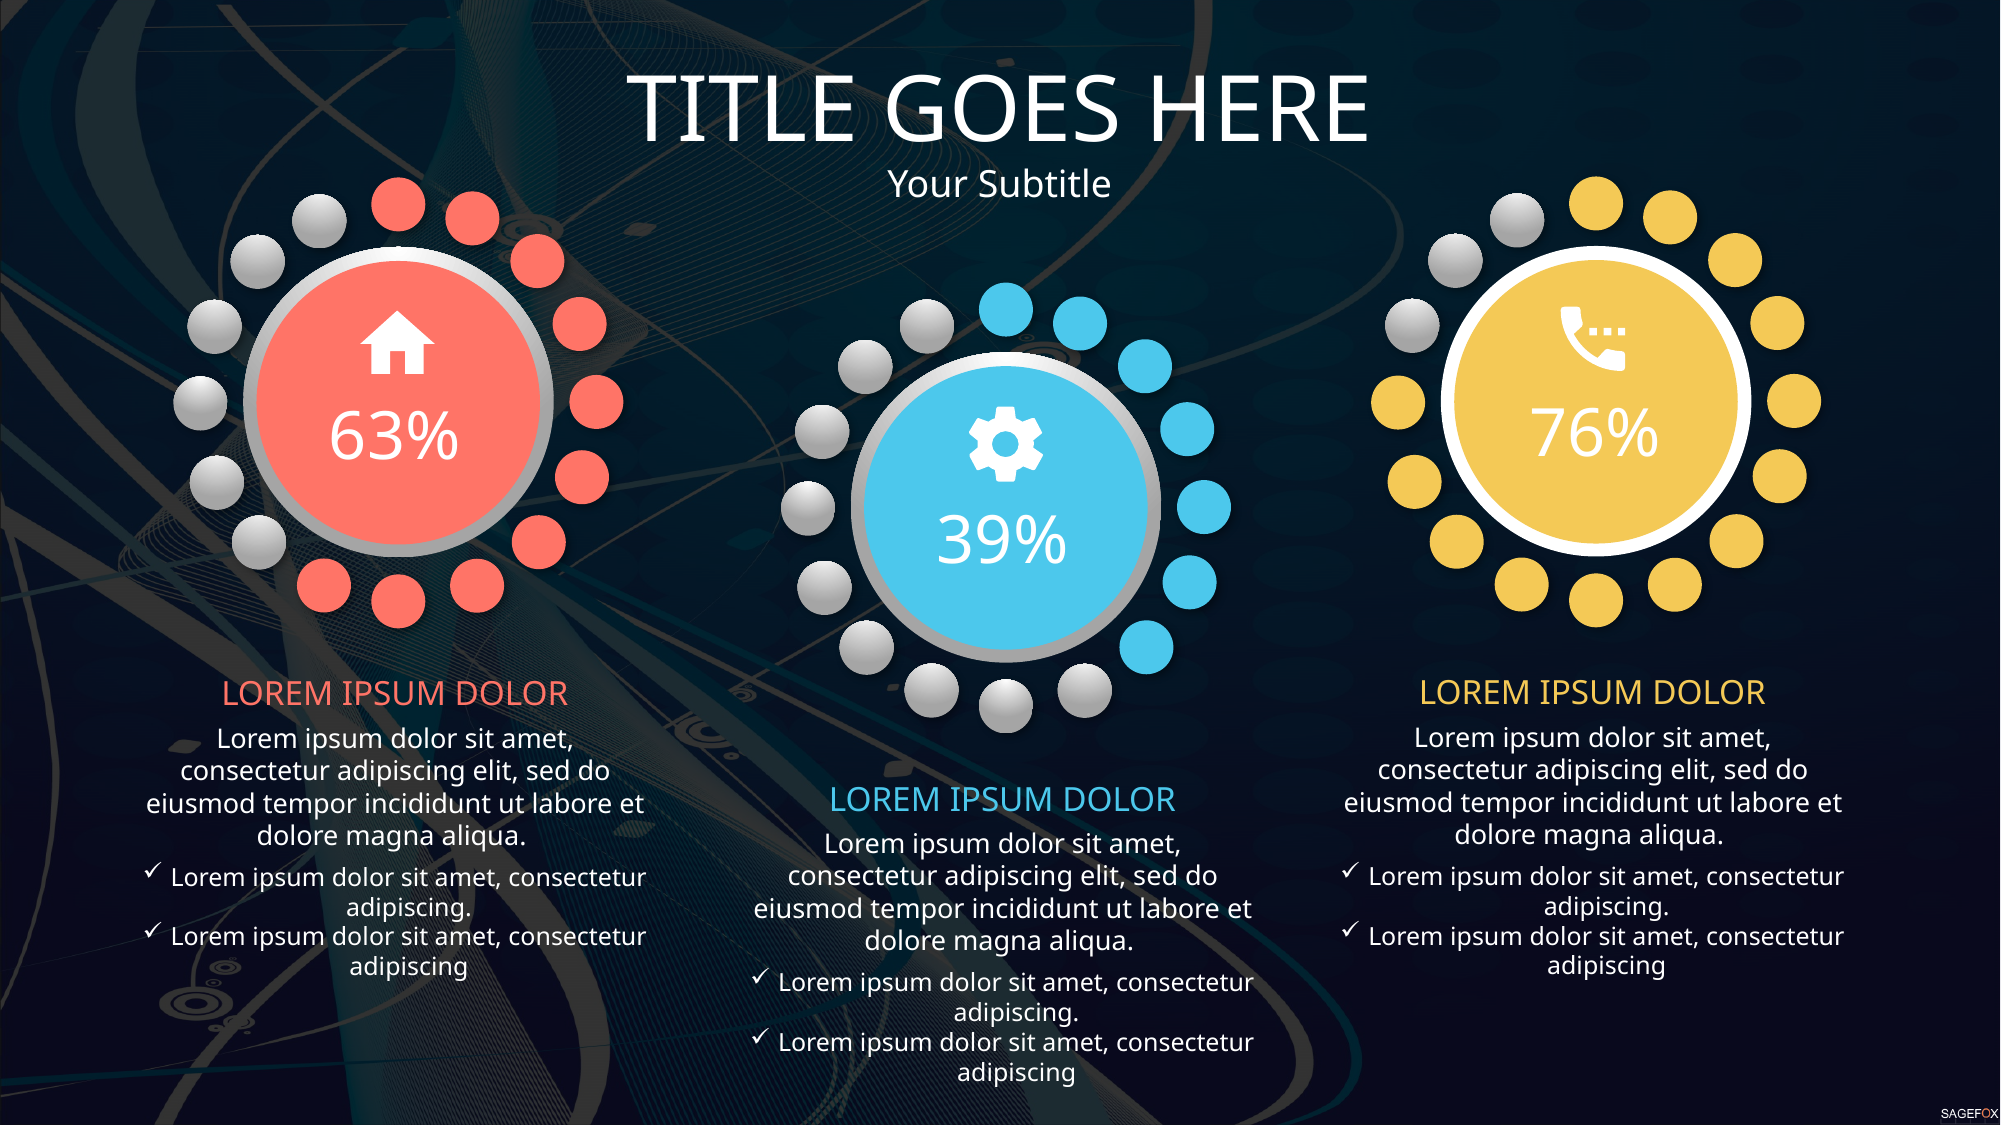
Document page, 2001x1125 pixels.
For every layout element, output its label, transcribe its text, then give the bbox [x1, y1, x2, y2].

text_box [370, 573, 427, 630]
text_box [568, 373, 625, 430]
text_box [515, 518, 567, 571]
text_box [1120, 338, 1174, 389]
text_box [977, 281, 1034, 338]
picture [0, 0, 2001, 1125]
text_box [172, 375, 229, 432]
text_box [449, 558, 506, 614]
text_box [1766, 372, 1823, 429]
text_box [1642, 189, 1699, 245]
text_box [796, 559, 850, 617]
text_box LOREM IPSUM DOLOR Lorem ipsum dolor sit amet, consectetur adipiscing elit, sed do eiusmod tempor incididunt ut labore et dolore magna aliqua. Lorem ipsum dolor sit amet, consectetur adipiscing. Lorem ipsum dolor sit amet, consectetur adipiscing [1321, 664, 1864, 1018]
text_box [1752, 448, 1808, 505]
text_box [1713, 517, 1765, 570]
text_box [554, 449, 611, 506]
text_box [188, 454, 243, 511]
text_box [1175, 479, 1233, 536]
text_box [1162, 554, 1218, 611]
text_box [1384, 297, 1440, 354]
text_box [1052, 295, 1109, 352]
text_box [903, 663, 960, 719]
text_box [1370, 374, 1427, 431]
text_box [794, 404, 850, 461]
text_box LOREM IPSUM DOLOR Lorem ipsum dolor sit amet, consectetur adipiscing elit, sed do eiusmod tempor incididunt ut labore et dolore magna aliqua. Lorem ipsum dolor sit amet, consectetur adipiscing. Lorem ipsum dolor sit amet, consectetur adipiscing [731, 770, 1274, 1124]
text_box [838, 625, 891, 676]
text_box [1568, 175, 1625, 232]
text_box [370, 176, 427, 233]
text_box [1568, 572, 1625, 629]
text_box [850, 352, 1162, 663]
text_box [295, 558, 353, 614]
text_box [837, 339, 889, 391]
text_box [1123, 624, 1175, 676]
text_box [230, 519, 283, 571]
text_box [1440, 245, 1752, 557]
text_box [780, 480, 837, 537]
text_box [977, 678, 1034, 735]
text_box [898, 298, 956, 352]
text_box [1752, 295, 1806, 352]
text_box [1386, 453, 1440, 510]
text_box [513, 233, 566, 284]
text_box [1646, 557, 1703, 613]
text_box [291, 193, 348, 246]
text_box LOREM IPSUM DOLOR Lorem ipsum dolor sit amet, consectetur adipiscing elit, sed do eiusmod tempor incididunt ut labore et dolore magna aliqua. Lorem ipsum dolor sit amet, consectetur adipiscing. Lorem ipsum dolor sit amet, consectetur adipiscing [124, 665, 666, 1019]
text_box [1428, 519, 1481, 570]
text_box [229, 233, 281, 286]
text_box [1162, 401, 1216, 458]
text_box [1427, 232, 1479, 285]
text_box [1489, 192, 1546, 245]
text_box TITLE GOES HERE Your Subtitle [548, 42, 1452, 212]
text_box [1711, 232, 1764, 283]
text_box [243, 246, 554, 558]
text_box [1056, 663, 1113, 719]
text_box [1493, 557, 1550, 613]
text_box [554, 295, 608, 352]
text_box [186, 298, 243, 355]
text_box [444, 190, 501, 246]
